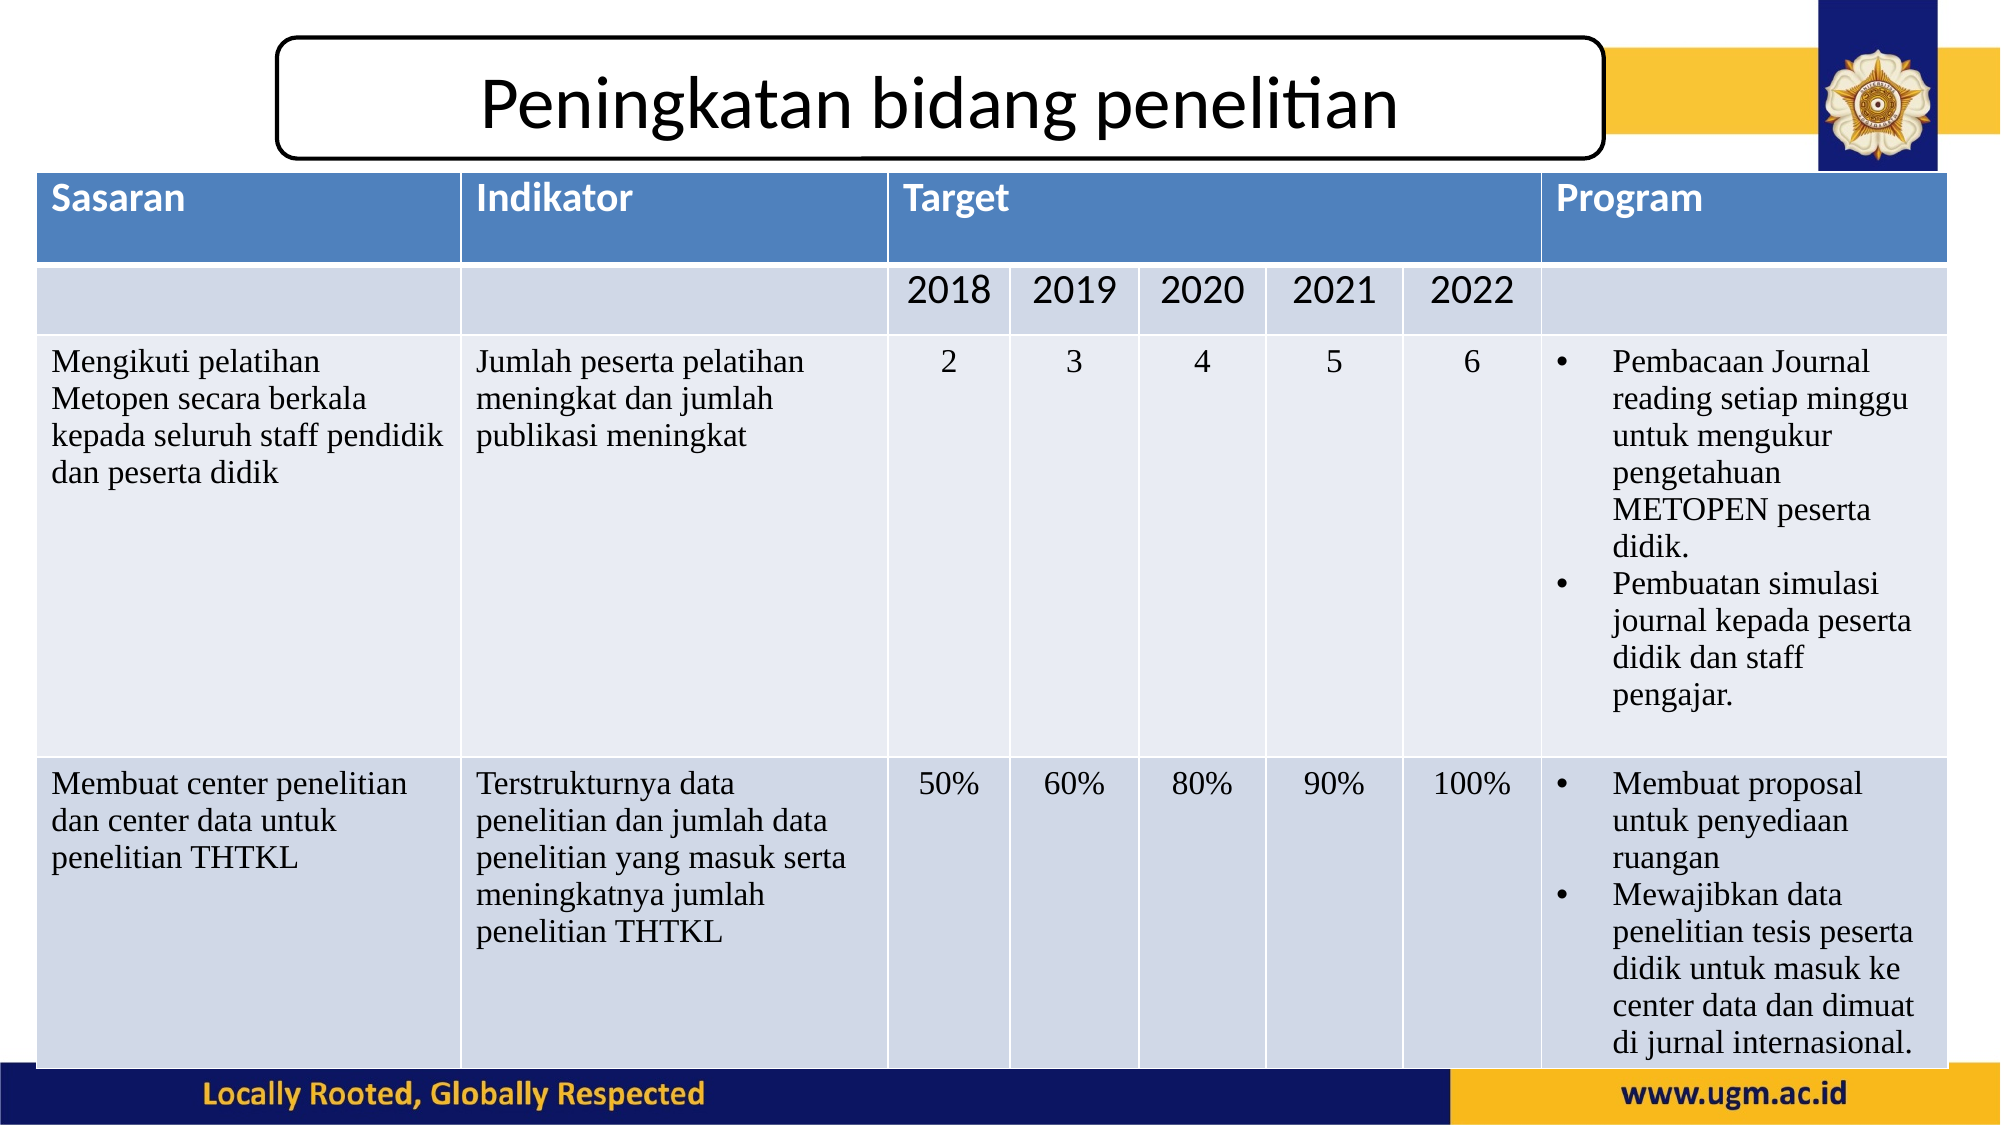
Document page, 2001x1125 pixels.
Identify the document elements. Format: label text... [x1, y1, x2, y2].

table_cell Membuat proposal untuk penyediaan ruangan Mewajibkan data penelitian tesis peserta didik untuk masuk ke center data dan dimuat di jurnal internasional. [1542, 758, 1947, 1068]
table_header Target [889, 173, 1541, 262]
table_cell 50% [889, 758, 1009, 1068]
table_cell 100% [1404, 758, 1541, 1068]
picture [0, 0, 2001, 1125]
table_cell Pembacaan Journal reading setiap minggu untuk mengukur pengetahuan METOPEN peserta didik. Pembuatan simulasi journal kepada peserta didik dan staff pengajar. [1542, 336, 1947, 756]
table_cell 60% [1011, 758, 1138, 1068]
table_header Indikator [462, 173, 887, 262]
table_cell Mengikuti pelatihan Metopen secara berkala kepada seluruh staff pendidik dan peserta didik [37, 336, 460, 756]
table_cell [37, 268, 460, 334]
table_cell Jumlah peserta pelatihan meningkat dan jumlah publikasi meningkat [462, 336, 887, 756]
table_cell 5 [1267, 336, 1402, 756]
table_cell 4 [1140, 336, 1265, 756]
table_cell 2018 [889, 268, 1009, 334]
table_cell 2022 [1404, 268, 1541, 334]
table_header Program [1542, 173, 1947, 262]
table_cell 6 [1404, 336, 1541, 756]
text_box Peningkatan bidang penelitian [274, 35, 1606, 161]
table_cell [1542, 268, 1947, 334]
table_cell 2 [889, 336, 1009, 756]
table_cell 2020 [1140, 268, 1265, 334]
table_cell [462, 268, 887, 334]
table_cell 2019 [1011, 268, 1138, 334]
table_cell 80% [1140, 758, 1265, 1068]
table_cell Membuat center penelitian dan center data untuk penelitian THTKL [37, 758, 460, 1068]
table_cell 90% [1267, 758, 1402, 1068]
table_header Sasaran [37, 173, 460, 262]
table_cell Terstrukturnya data penelitian dan jumlah data penelitian yang masuk serta meningkatnya jumlah penelitian THTKL [462, 758, 887, 1068]
table_cell 3 [1011, 336, 1138, 756]
table_cell 2021 [1267, 268, 1402, 334]
